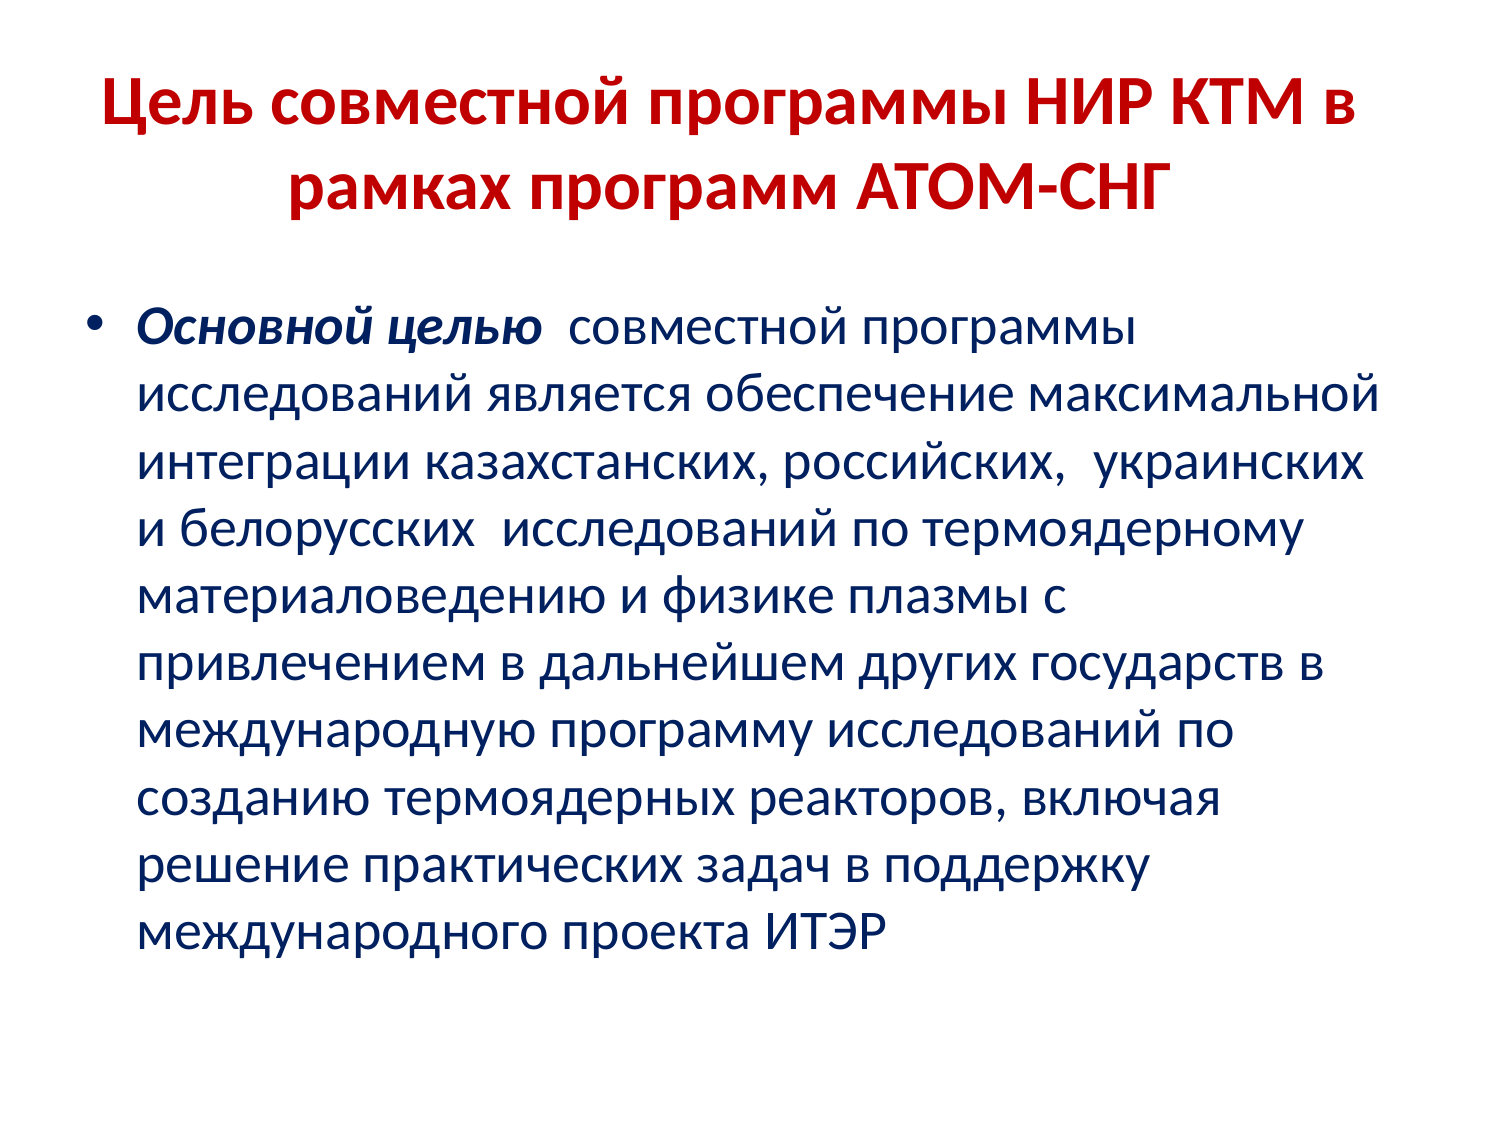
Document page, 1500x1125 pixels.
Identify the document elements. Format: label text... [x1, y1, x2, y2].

title Цель совместной программы НИР КТМ в рамках программ АТОМ-СНГ [35, 45, 1425, 233]
list Основной целью совместной программы исследований является обеспечение максимальной интеграции казахстанских, российских, украинских и белорусских исследований по термоядерному материаловедению и физике плазмы с привлечением в дальнейшем других государств в международную программу исследований по созданию термоядерных реакторов, включая решение практических задач в поддержку международного проекта ИТЭР [70, 281, 1421, 1024]
